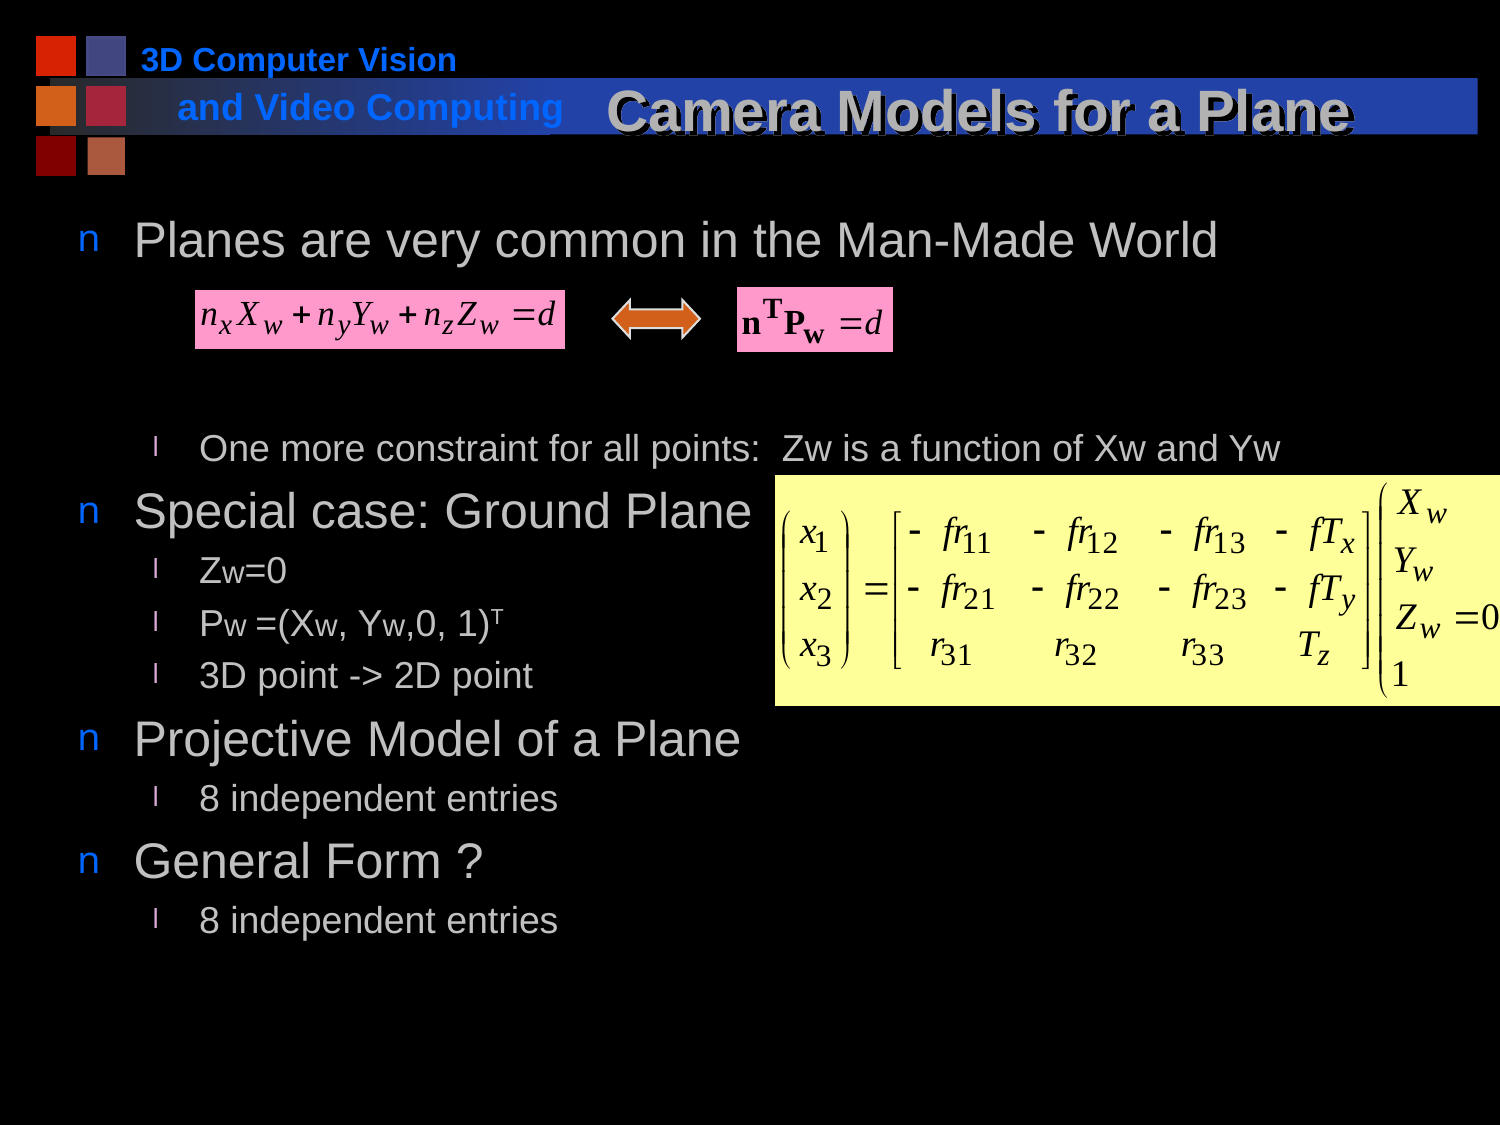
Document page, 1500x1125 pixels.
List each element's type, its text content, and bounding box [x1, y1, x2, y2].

title Camera Models for a Plane [561, 49, 1413, 151]
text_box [774, 474, 1500, 707]
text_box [194, 290, 566, 350]
list Planes are very common in the Man-Made World One more constraint for all points: Zw is a function of Xw and Yw Special case: Ground Plane Zw=0 Pw =(Xw, Yw,0, 1)T 3D point -> 2D point Projective Model of a Plane 8 independent entries General Form ? 8 independent entries [61, 199, 1351, 1051]
text_box [612, 299, 700, 338]
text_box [737, 287, 894, 353]
